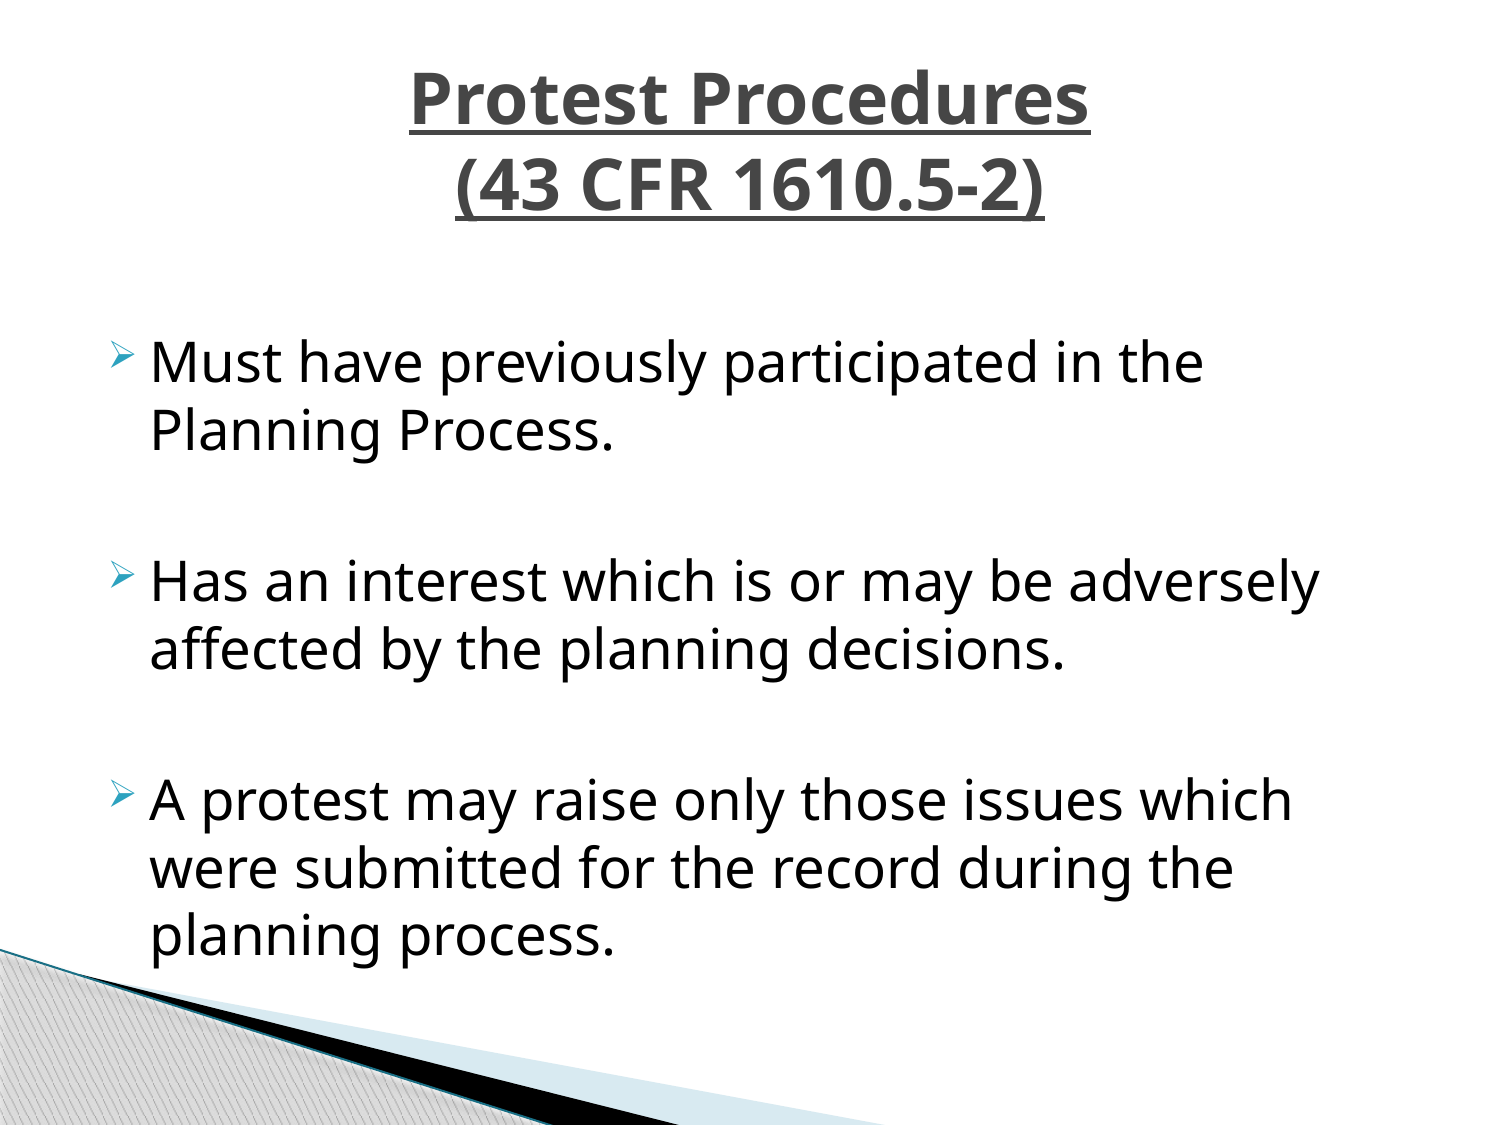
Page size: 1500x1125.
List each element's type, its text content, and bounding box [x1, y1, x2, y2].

list Must have previously participated in the Planning Process. Has an interest which is or may be adversely affected by the planning decisions. A protest may raise only those issues which were submitted for the record during the planning process. [75, 243, 1425, 986]
title Protest Procedures (43 CFR 1610.5-2) [75, 45, 1425, 233]
